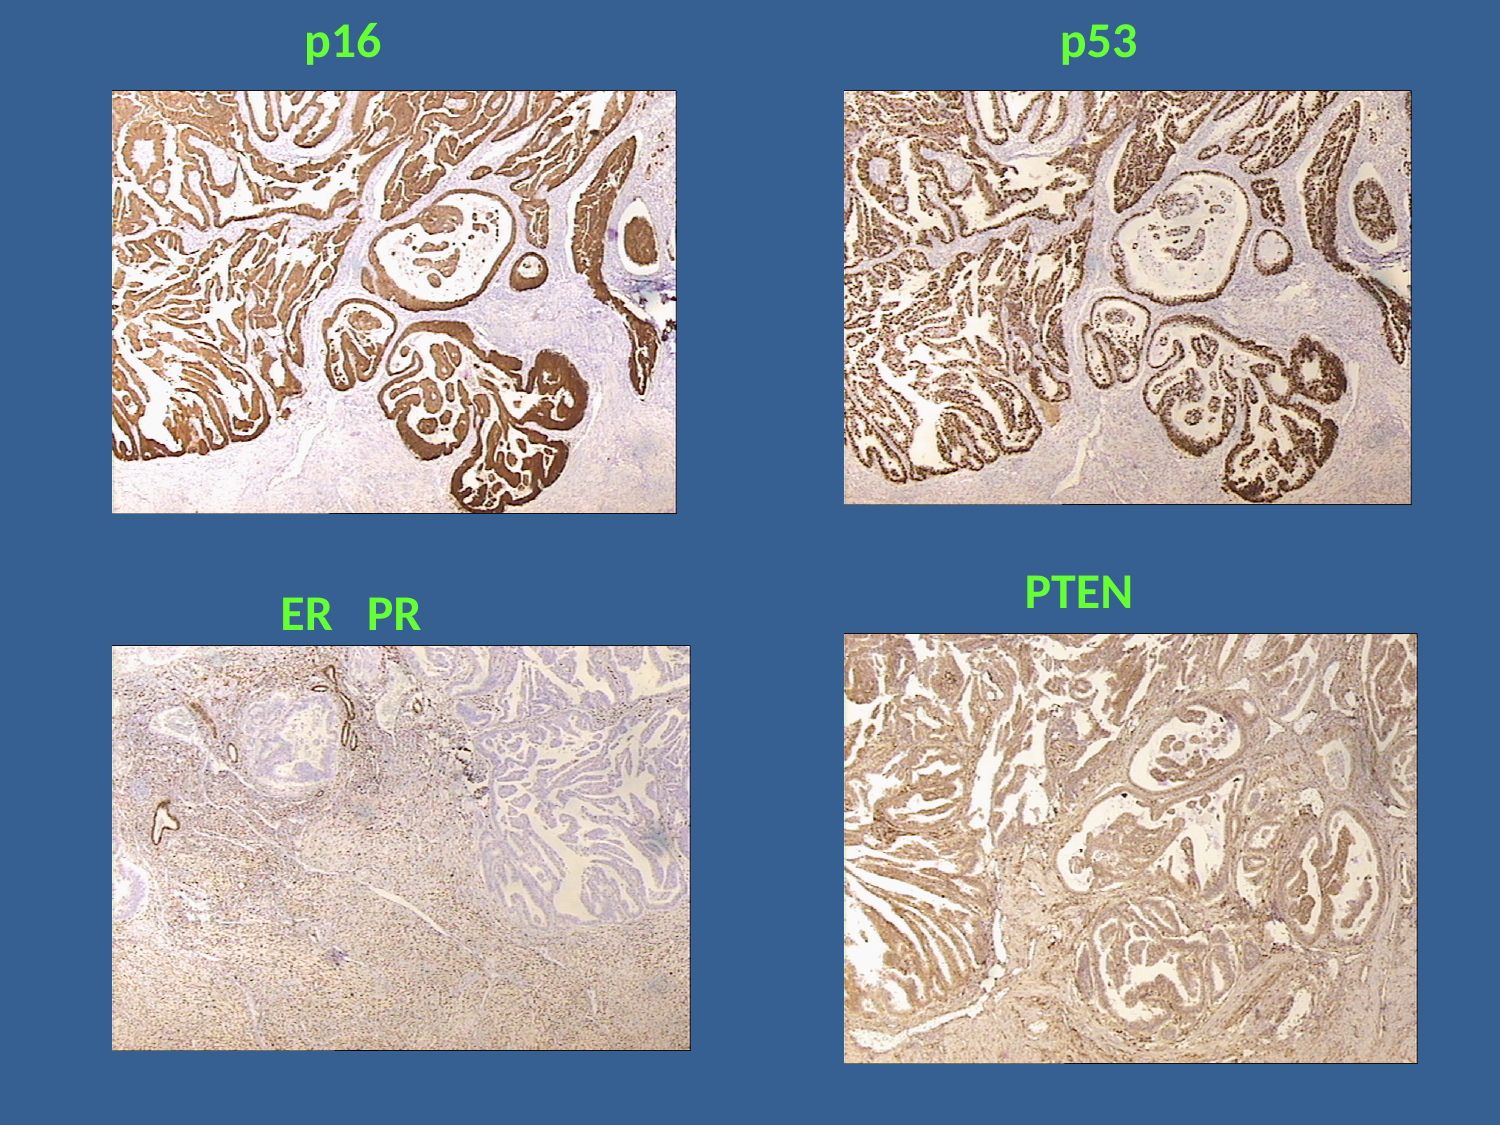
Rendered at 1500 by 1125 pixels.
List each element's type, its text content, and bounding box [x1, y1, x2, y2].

picture [111, 644, 692, 1051]
text_box PTEN [1009, 550, 1247, 626]
text_box p16 [289, 0, 467, 75]
text_box ER PR [265, 572, 502, 643]
picture [111, 89, 677, 514]
picture [844, 633, 1419, 1064]
text_box p53 [1045, 0, 1247, 75]
picture [844, 89, 1412, 505]
